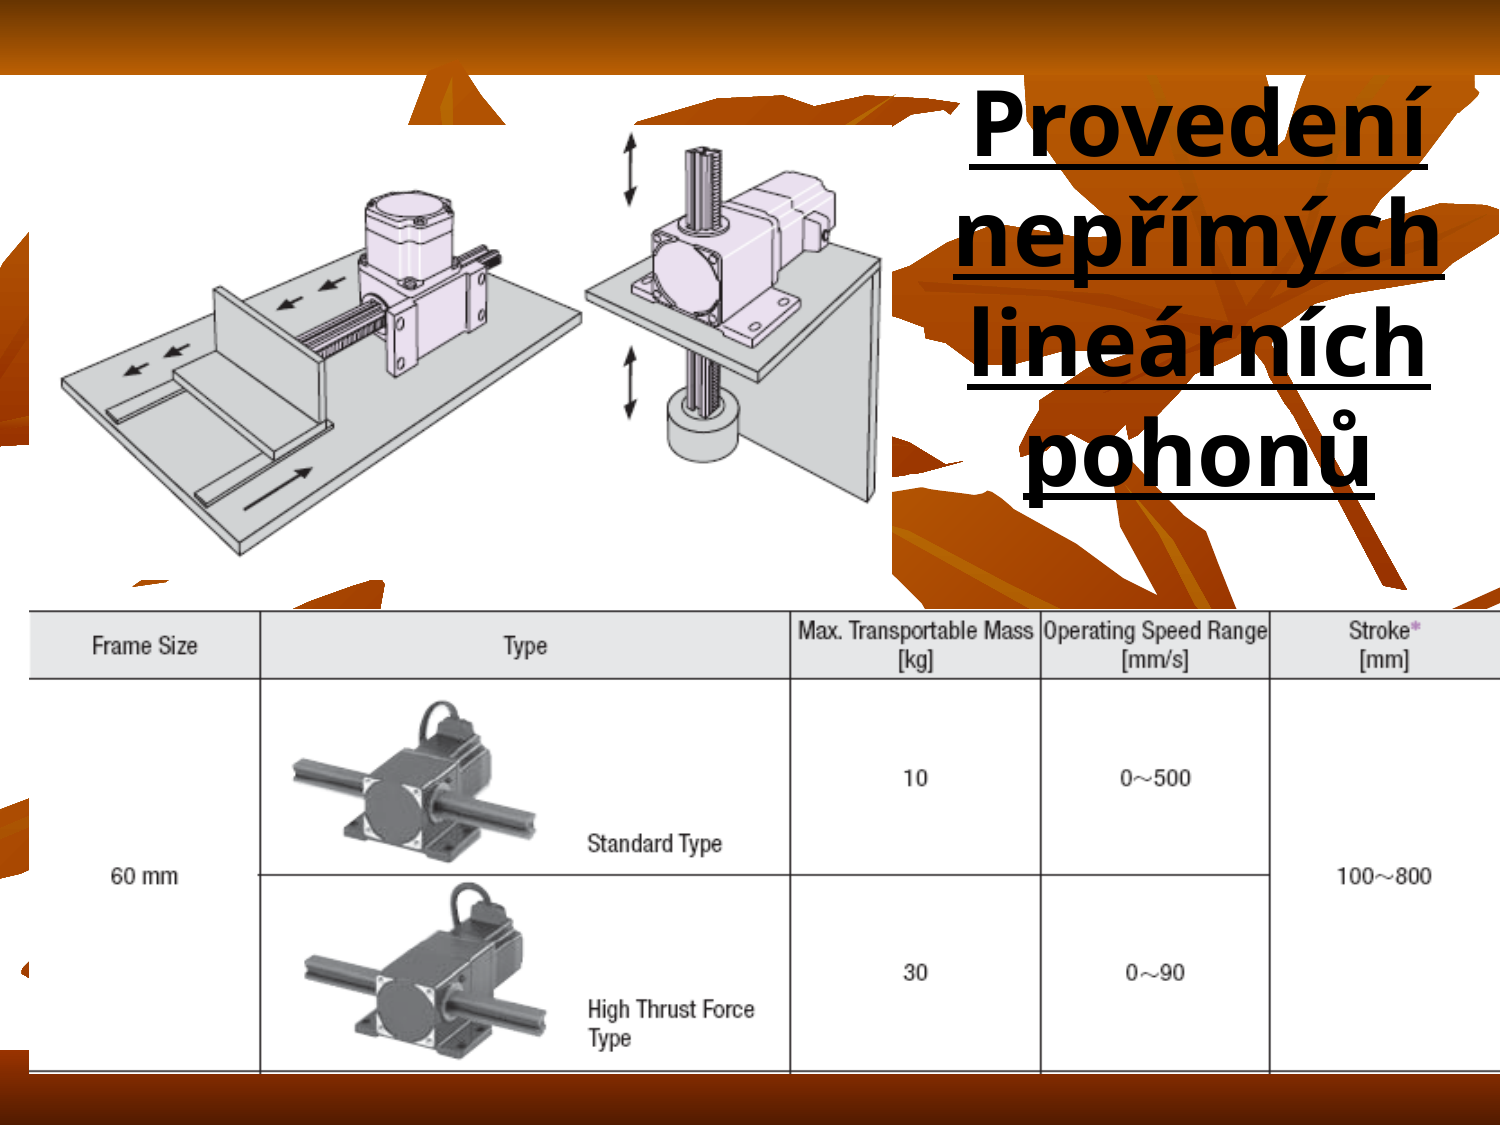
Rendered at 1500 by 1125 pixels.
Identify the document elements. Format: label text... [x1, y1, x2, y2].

picture [29, 125, 892, 580]
text_box Provedení nepřímých lineárních pohonů [927, 31, 1471, 539]
picture [29, 609, 1500, 1074]
